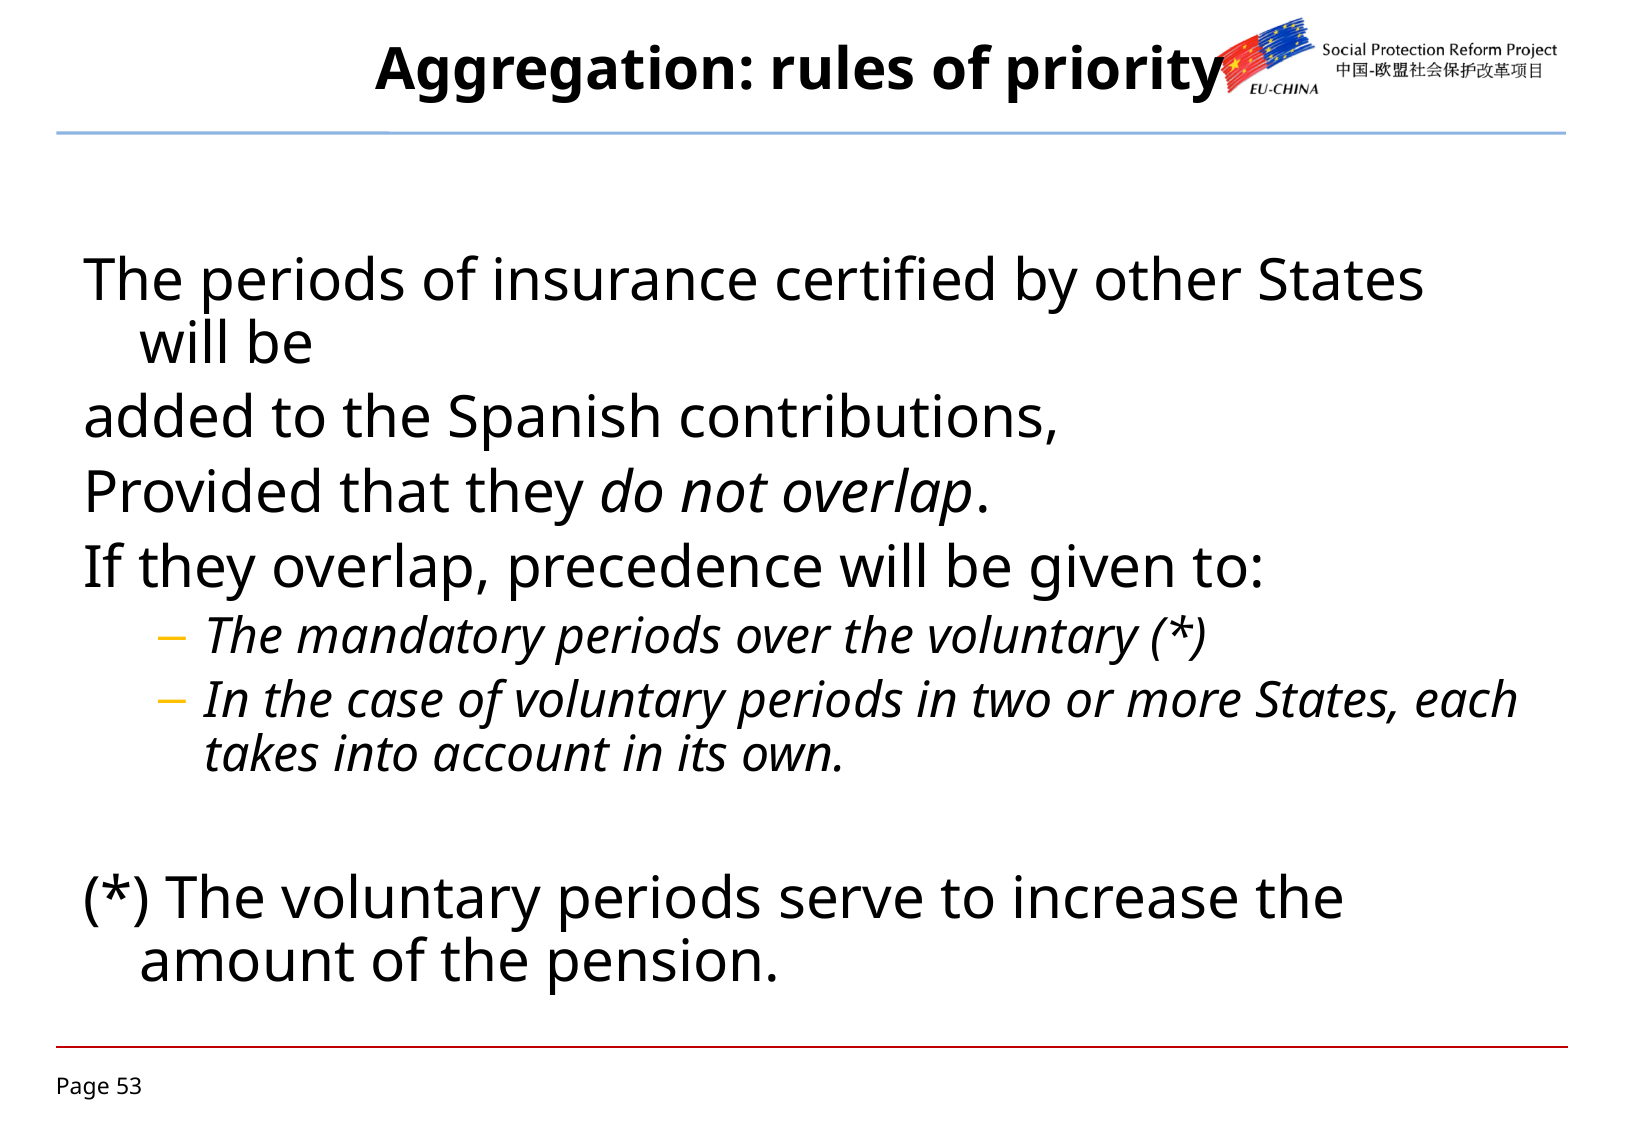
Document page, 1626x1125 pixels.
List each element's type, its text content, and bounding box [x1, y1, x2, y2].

picture [1206, 10, 1567, 99]
title Aggregation: rules of priority [56, 13, 1544, 120]
list The periods of insurance certified by other States will be added to the Spanish contributions, Provided that they do not overlap. If they overlap, precedence will be given to: The mandatory periods over the voluntary (*) In the case of voluntary periods in two or more States, each takes into account in its own. (*) The voluntary periods serve to increase the amount of the pension. [67, 160, 1544, 1006]
